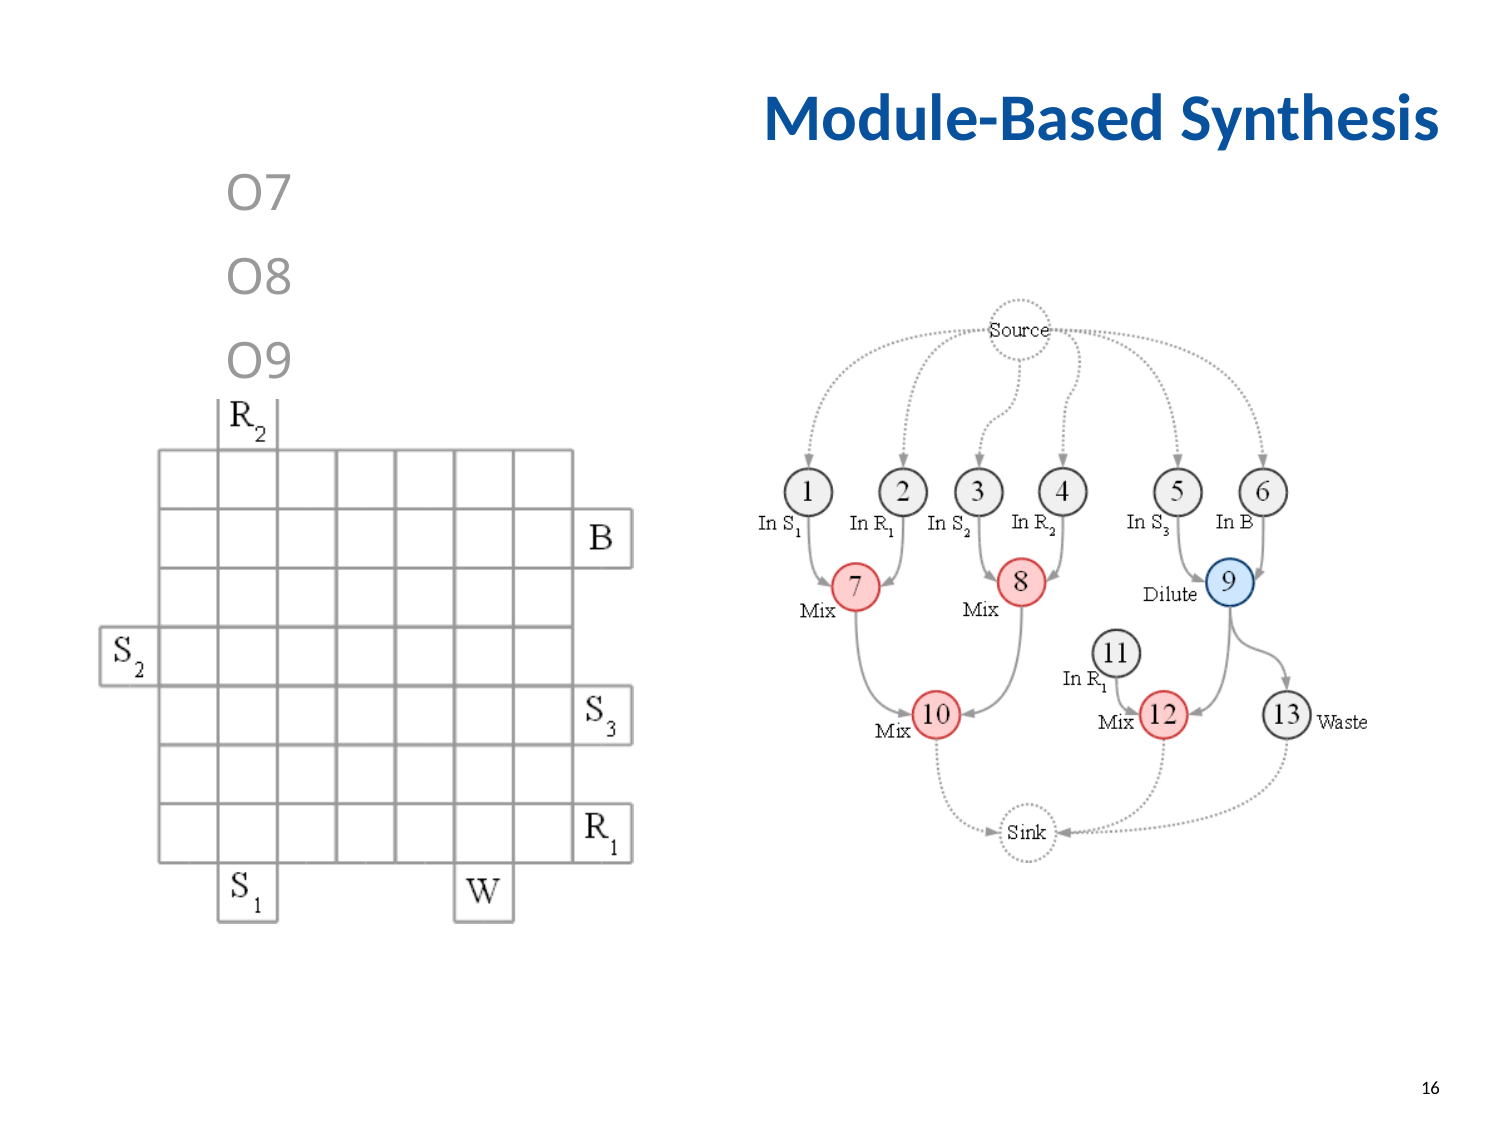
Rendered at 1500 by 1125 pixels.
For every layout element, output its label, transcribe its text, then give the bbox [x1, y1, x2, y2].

title Module-Based Synthesis [58, 0, 1442, 154]
picture [744, 298, 1382, 863]
table_header O7 [210, 146, 362, 230]
picture [98, 389, 634, 925]
table_cell O9 [210, 315, 362, 387]
table_cell O8 [210, 230, 362, 315]
